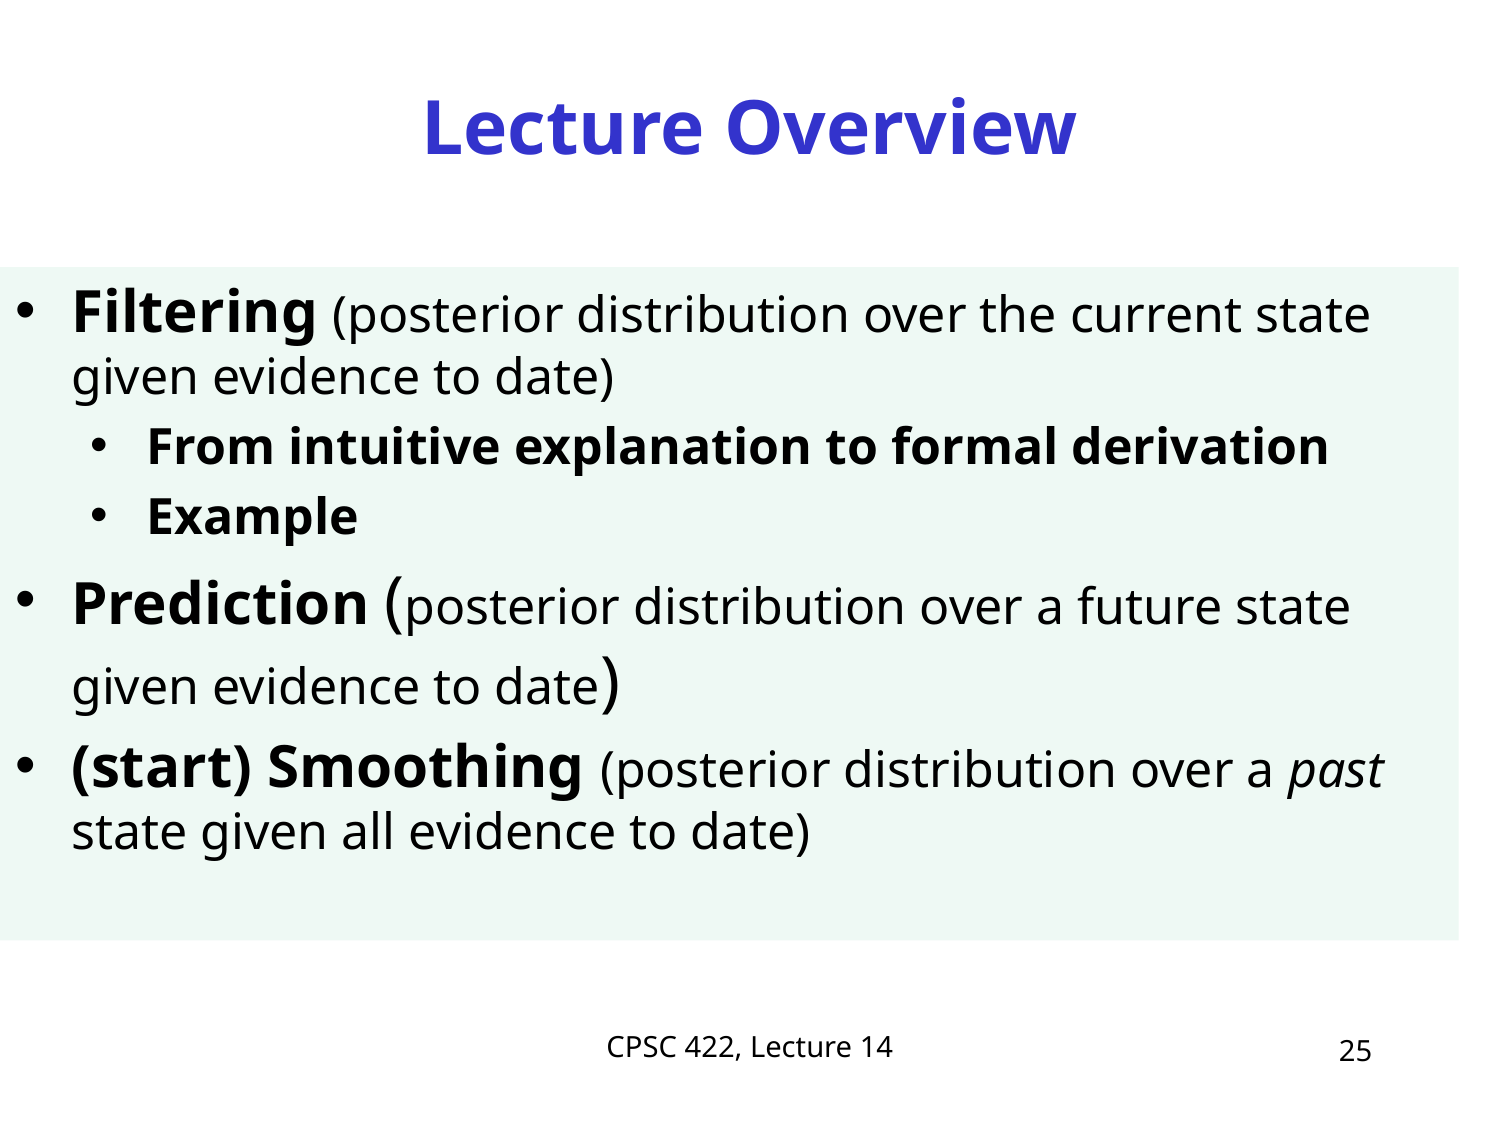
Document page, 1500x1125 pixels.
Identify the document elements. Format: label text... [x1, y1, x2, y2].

text_box Filtering (posterior distribution over the current state given evidence to date) From intuitive explanation to formal derivation Example Prediction (posterior distribution over a future state given evidence to date) (start) Smoothing (posterior distribution over a past state given all evidence to date) [0, 267, 1459, 941]
slide_number 25 [1074, 1024, 1388, 1101]
title Lecture Overview [111, 30, 1388, 219]
footer CPSC 422, Lecture 14 [512, 1024, 988, 1101]
